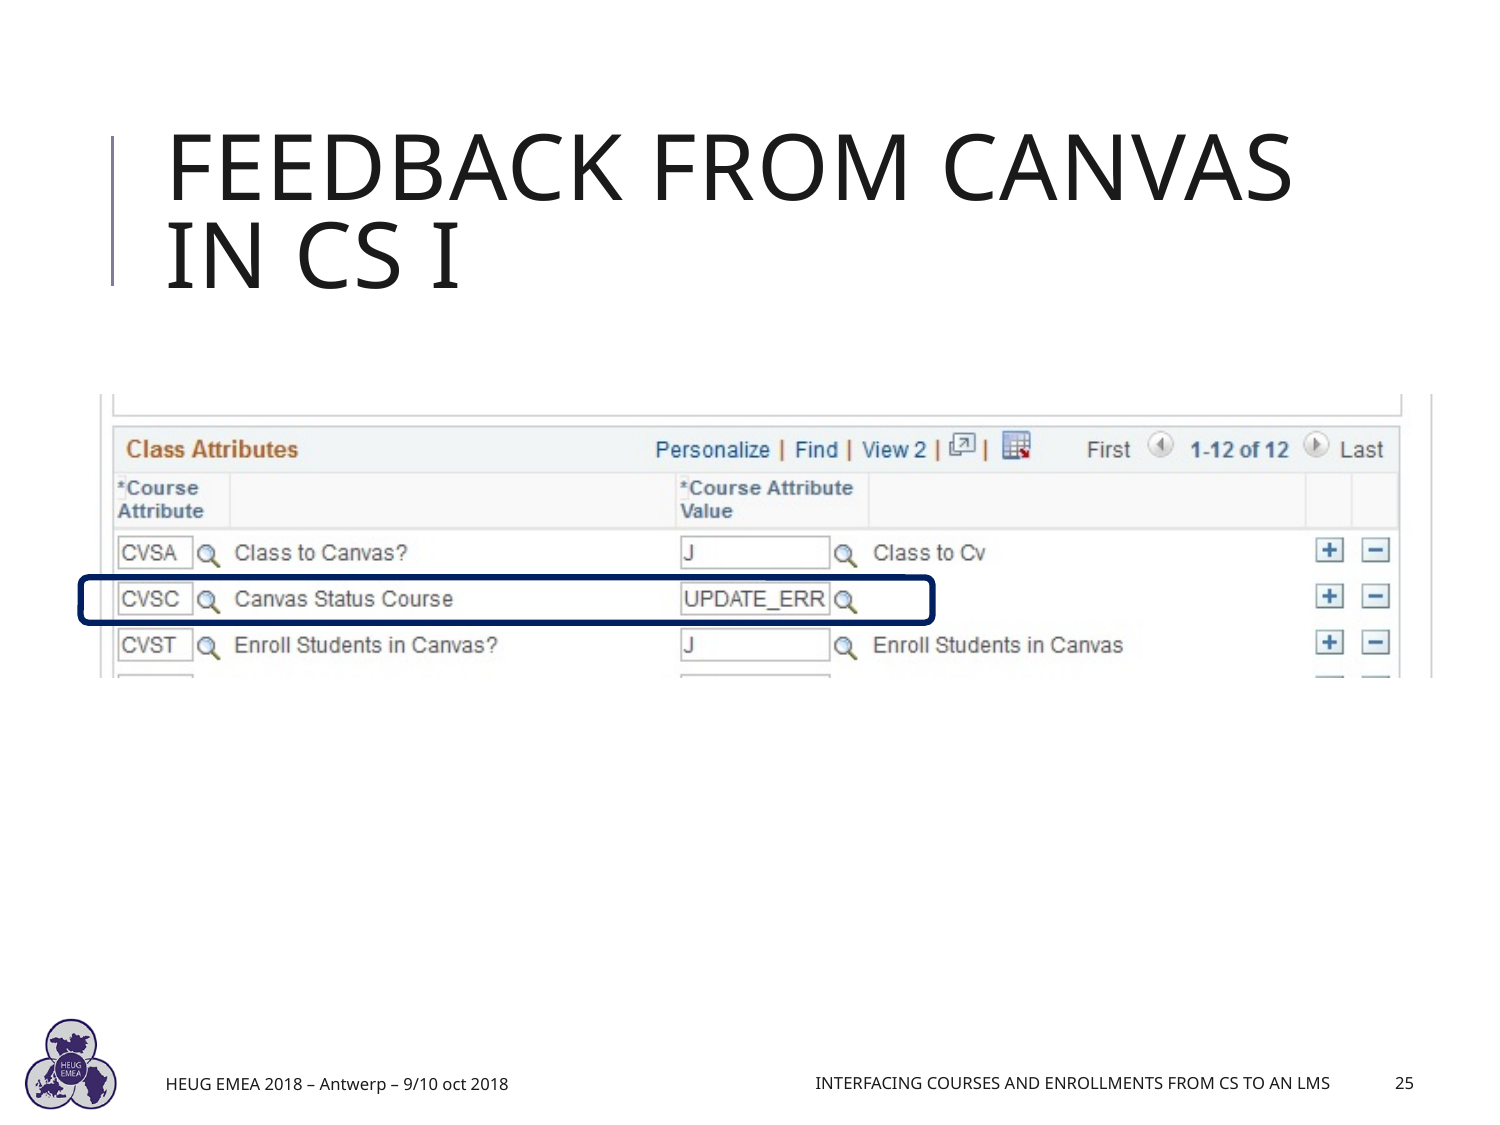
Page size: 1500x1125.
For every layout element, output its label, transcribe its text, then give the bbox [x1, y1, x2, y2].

title Feedback from Canvas IN CS I [150, 95, 1351, 341]
picture [24, 1017, 117, 1111]
text_box [79, 576, 88, 624]
slide_number 25 [1380, 1061, 1454, 1107]
picture [95, 394, 1461, 678]
footer Interfacing Courses and Enrollments from CS to an LMS [595, 1061, 1351, 1107]
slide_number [150, 1061, 572, 1107]
